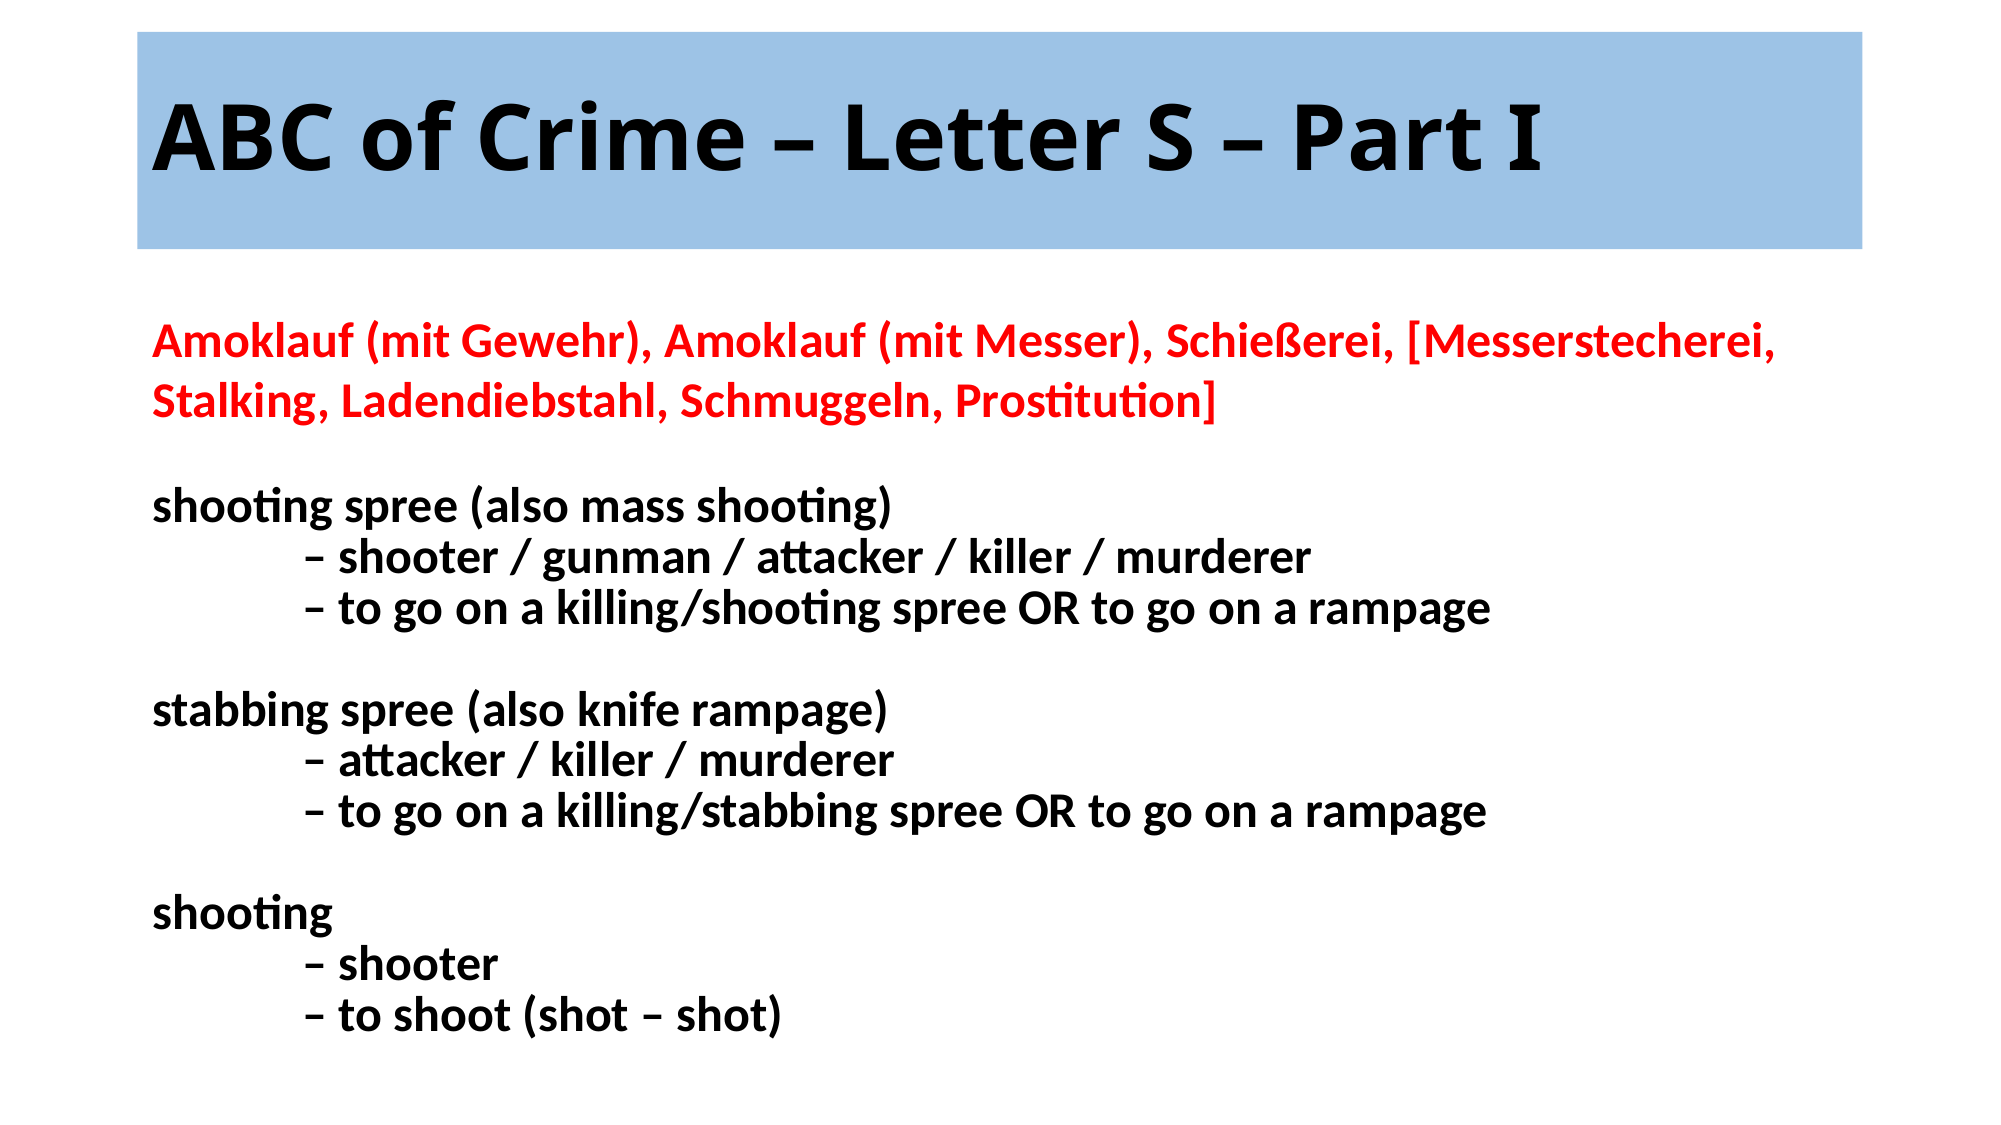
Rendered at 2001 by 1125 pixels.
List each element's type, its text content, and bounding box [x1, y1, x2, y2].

title ABC of Crime – Letter S – Part I [137, 31, 1863, 250]
list Amoklauf (mit Gewehr), Amoklauf (mit Messer), Schießerei, [Messerstecherei, Stalking, Ladendiebstahl, Schmuggeln, Prostitution] shooting spree (also mass shooting) – shooter / gunman / attacker / killer / murderer – to go on a killing/shooting spree OR to go on a rampage stabbing spree (also knife rampage) – attacker / killer / murderer – to go on a killing/stabbing spree OR to go on a rampage shooting – shooter – to shoot (shot – shot) [137, 299, 1863, 1051]
